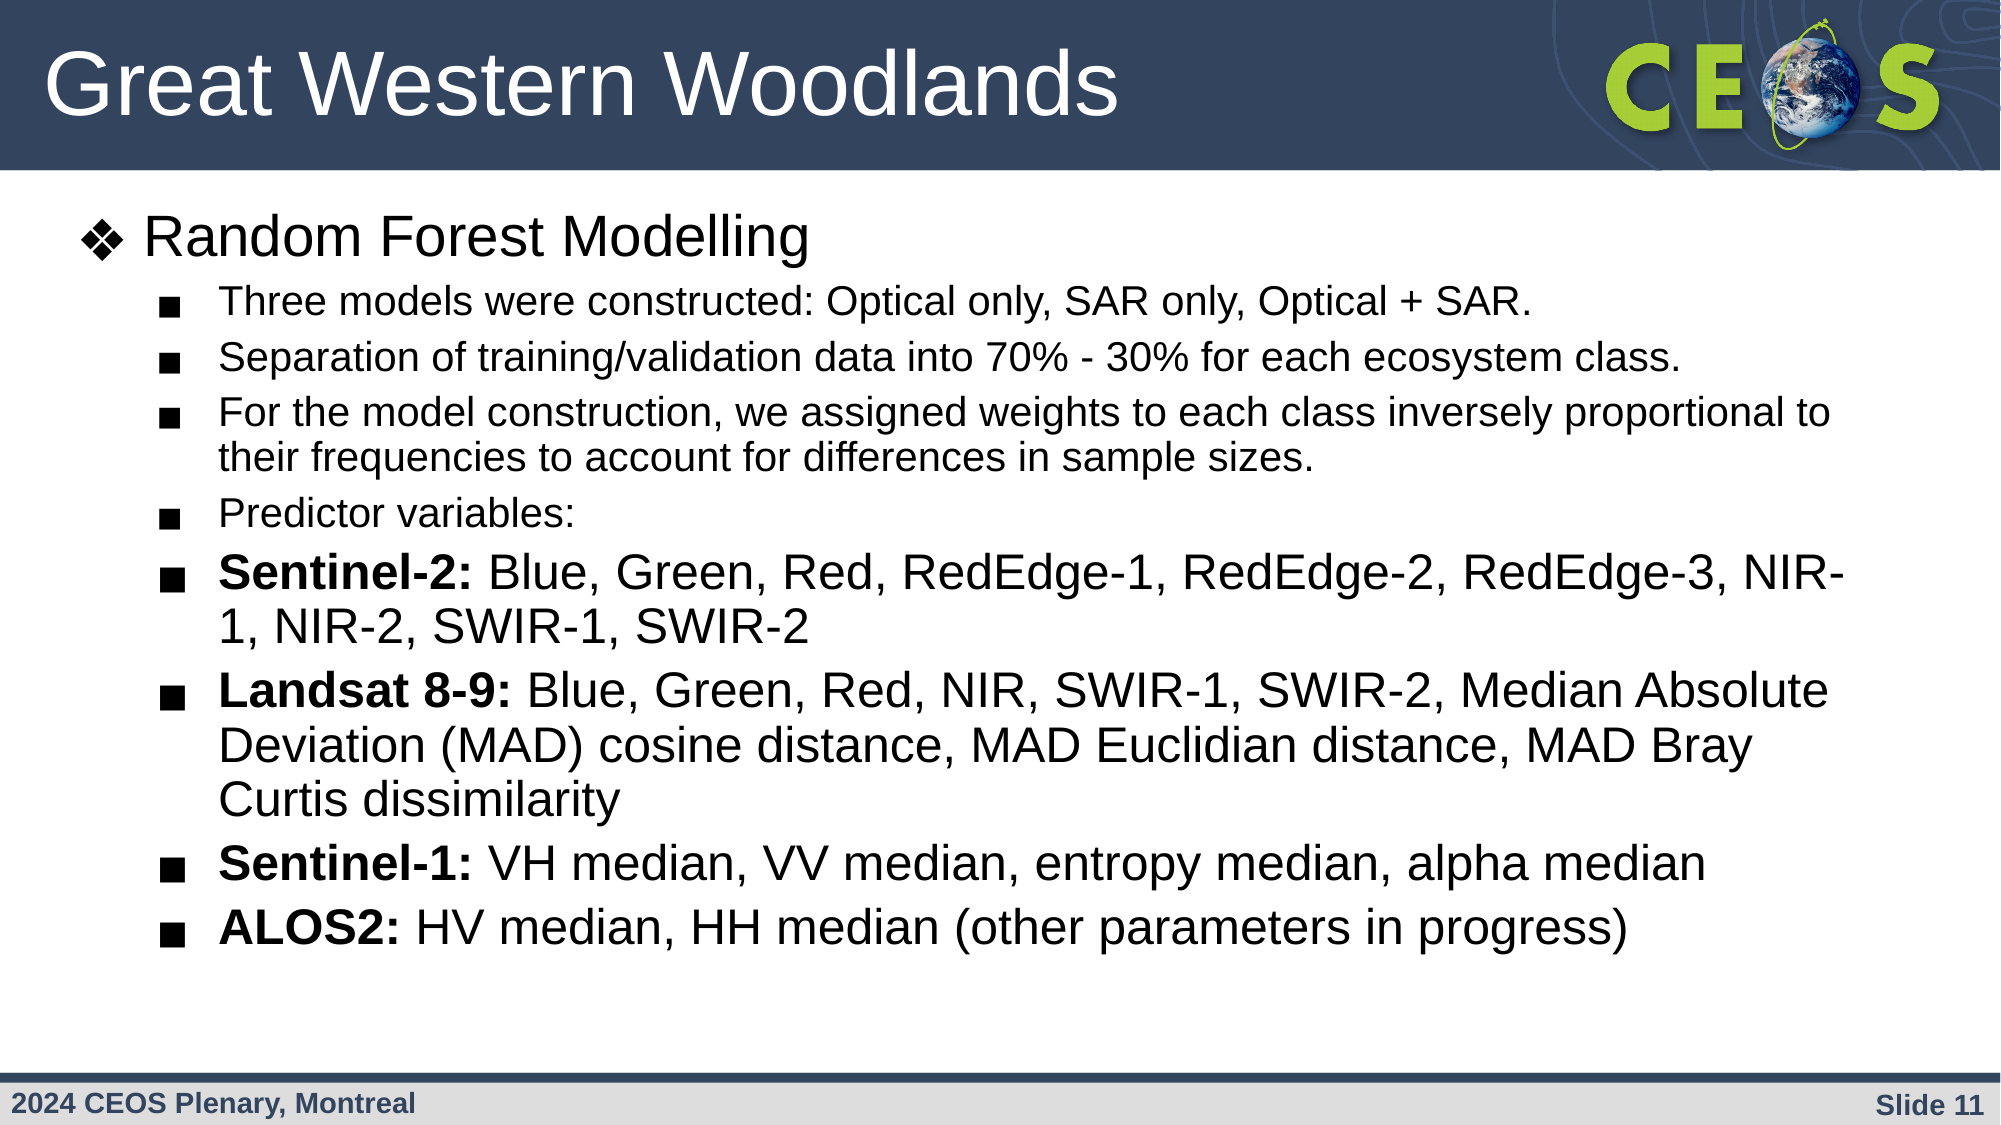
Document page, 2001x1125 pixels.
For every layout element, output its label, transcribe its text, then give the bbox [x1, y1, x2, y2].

picture [1606, 18, 1939, 150]
title Great Western Woodlands [28, 28, 1569, 157]
list Random Forest Modelling Three models were constructed: Optical only, SAR only, Optical + SAR. Separation of training/validation data into 70% - 30% for each ecosystem class. For the model construction, we assigned weights to each class inversely proportional to their frequencies to account for differences in sample sizes. Predictor variables: Sentinel-2: Blue, Green, Red, RedEdge-1, RedEdge-2, RedEdge-3, NIR-1, NIR-2, SWIR-1, SWIR-2 Landsat 8-9: Blue, Green, Red, NIR, SWIR-1, SWIR-2, Median Absolute Deviation (MAD) cosine distance, MAD Euclidian distance, MAD Bray Curtis dissimilarity Sentinel-1: VH median, VV median, entropy median, alpha median ALOS2: HV median, HH median (other parameters in progress) [53, 199, 1873, 1053]
